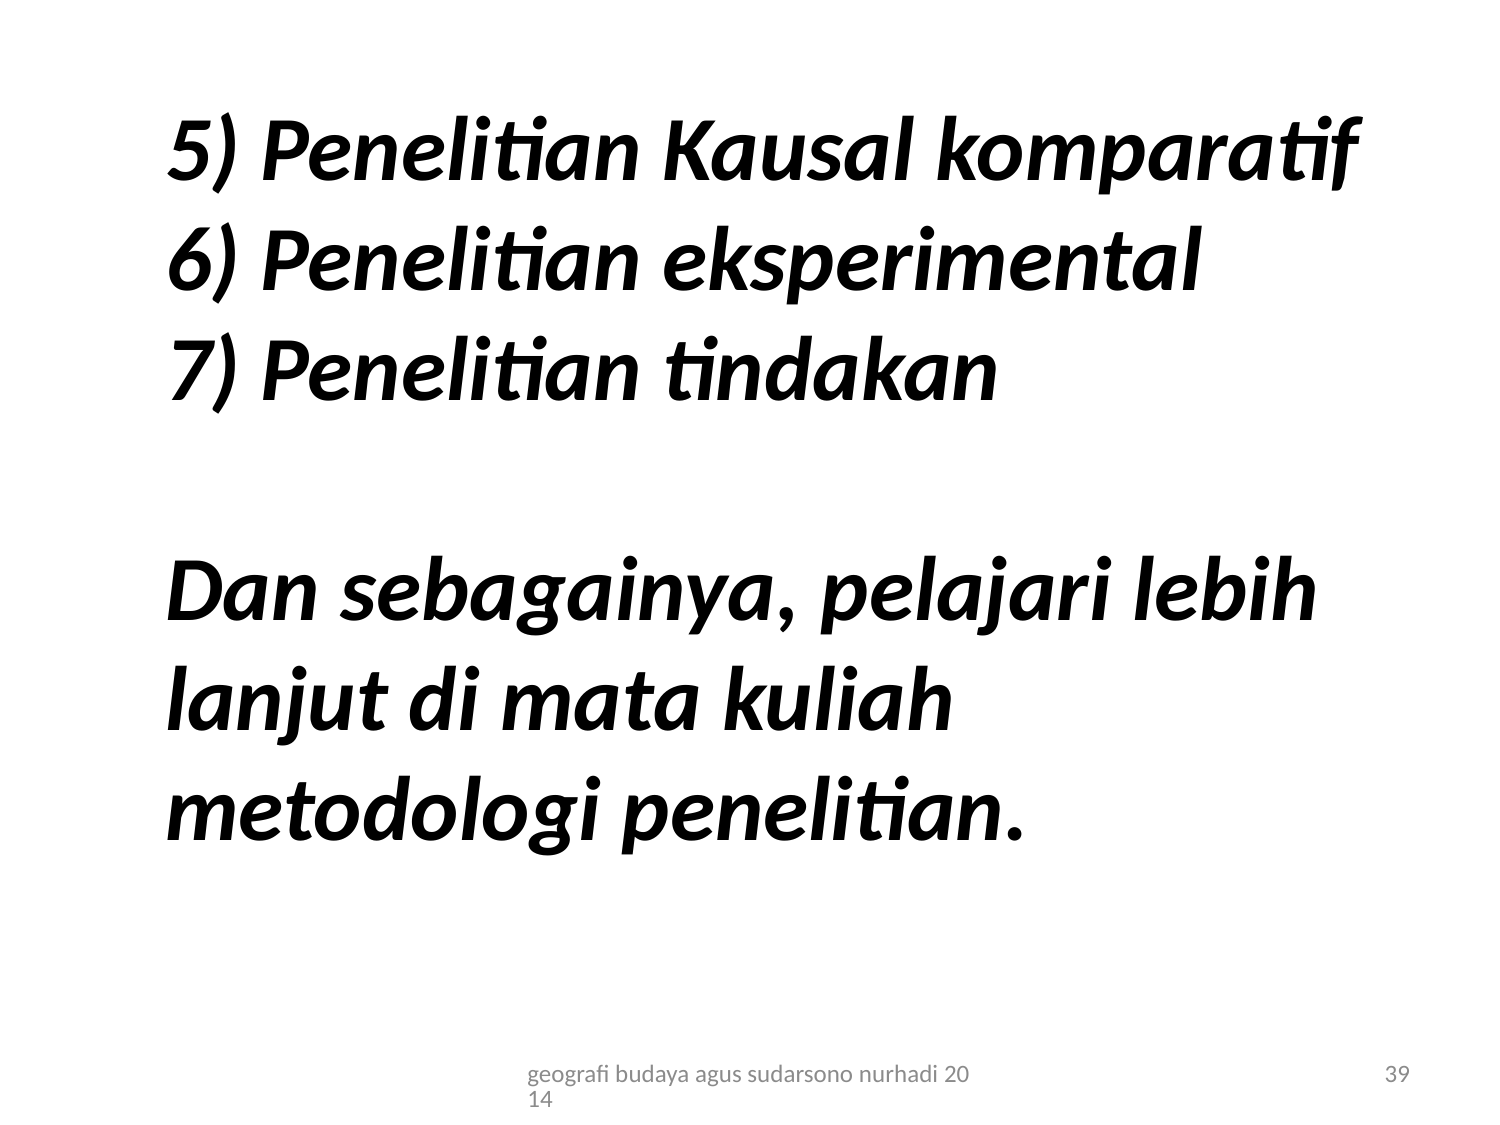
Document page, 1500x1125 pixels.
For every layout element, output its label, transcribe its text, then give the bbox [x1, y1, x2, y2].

slide_number 39 [1074, 1042, 1425, 1103]
title 5) Penelitian Kausal komparatif 6) Penelitian eksperimental 7) Penelitian tindakan Dan sebagainya, pelajari lebih lanjut di mata kuliah metodologi penelitian. [150, 45, 1425, 1013]
footer geografi budaya agus sudarsono nurhadi 2014 [512, 1042, 988, 1103]
